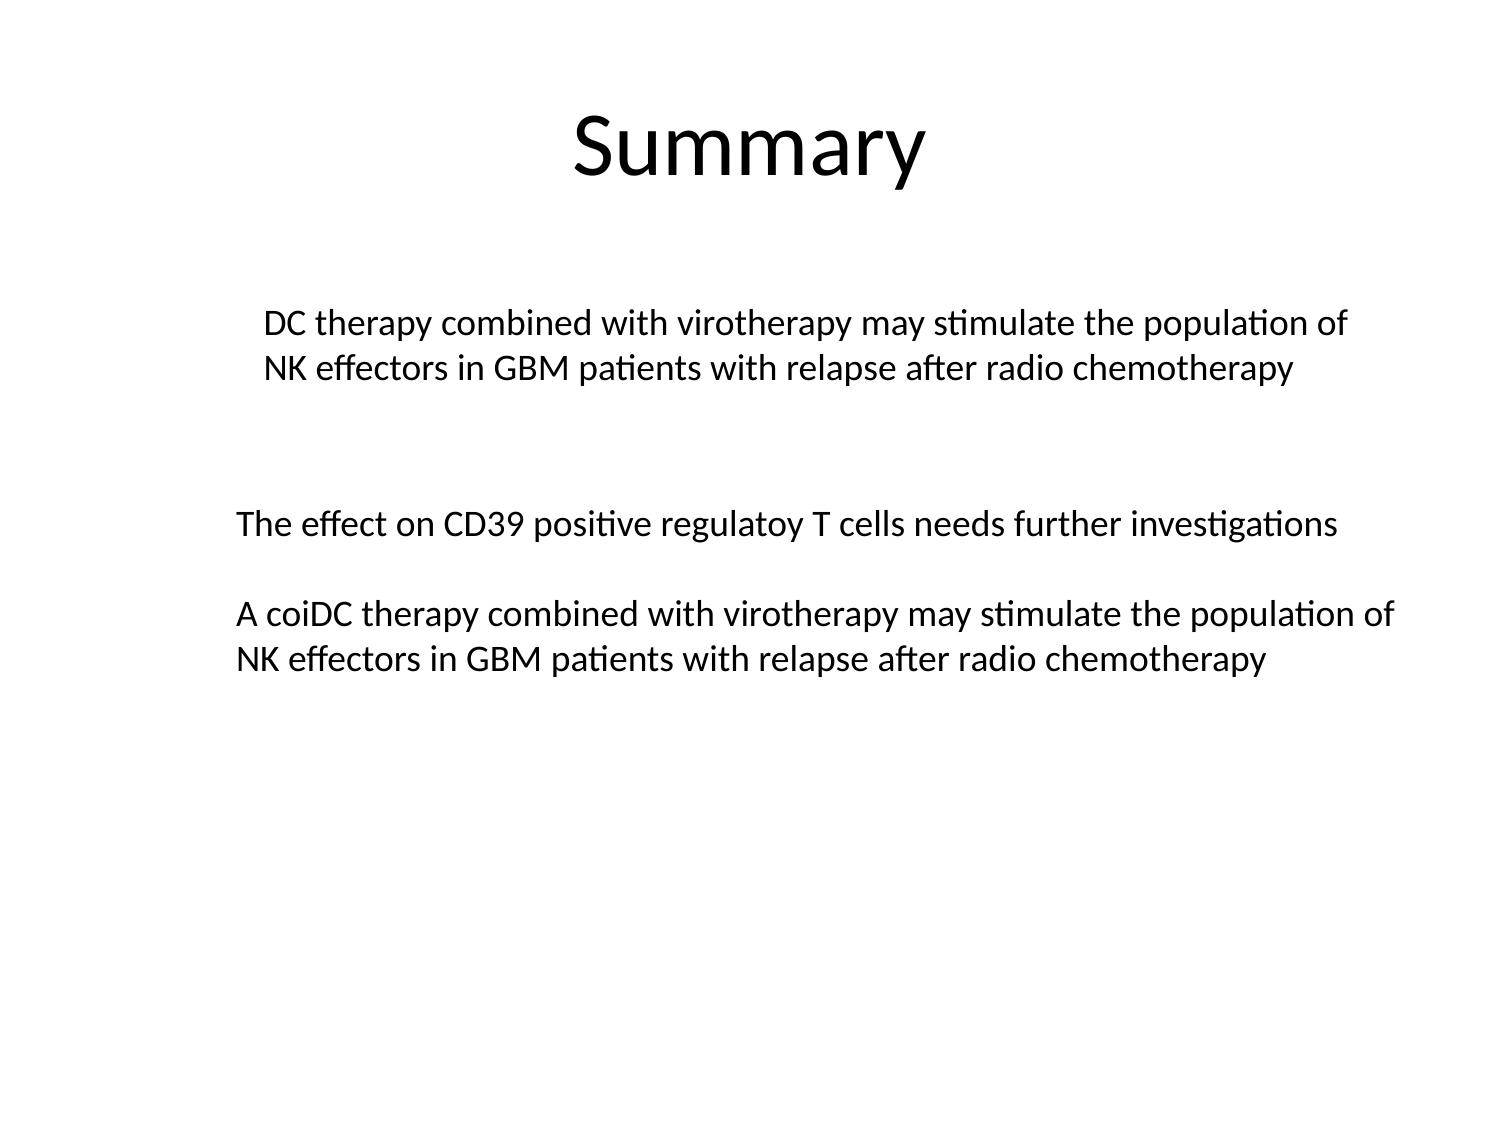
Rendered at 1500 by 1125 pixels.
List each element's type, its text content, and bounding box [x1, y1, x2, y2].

text_box The effect on CD39 positive regulatoy T cells needs further investigations A coiDC therapy combined with virotherapy may stimulate the population of NK effectors in GBM patients with relapse after radio chemotherapy [221, 491, 1420, 687]
title Summary [75, 45, 1425, 233]
text_box DC therapy combined with virotherapy may stimulate the population of NK effectors in GBM patients with relapse after radio chemotherapy [248, 290, 1373, 396]
